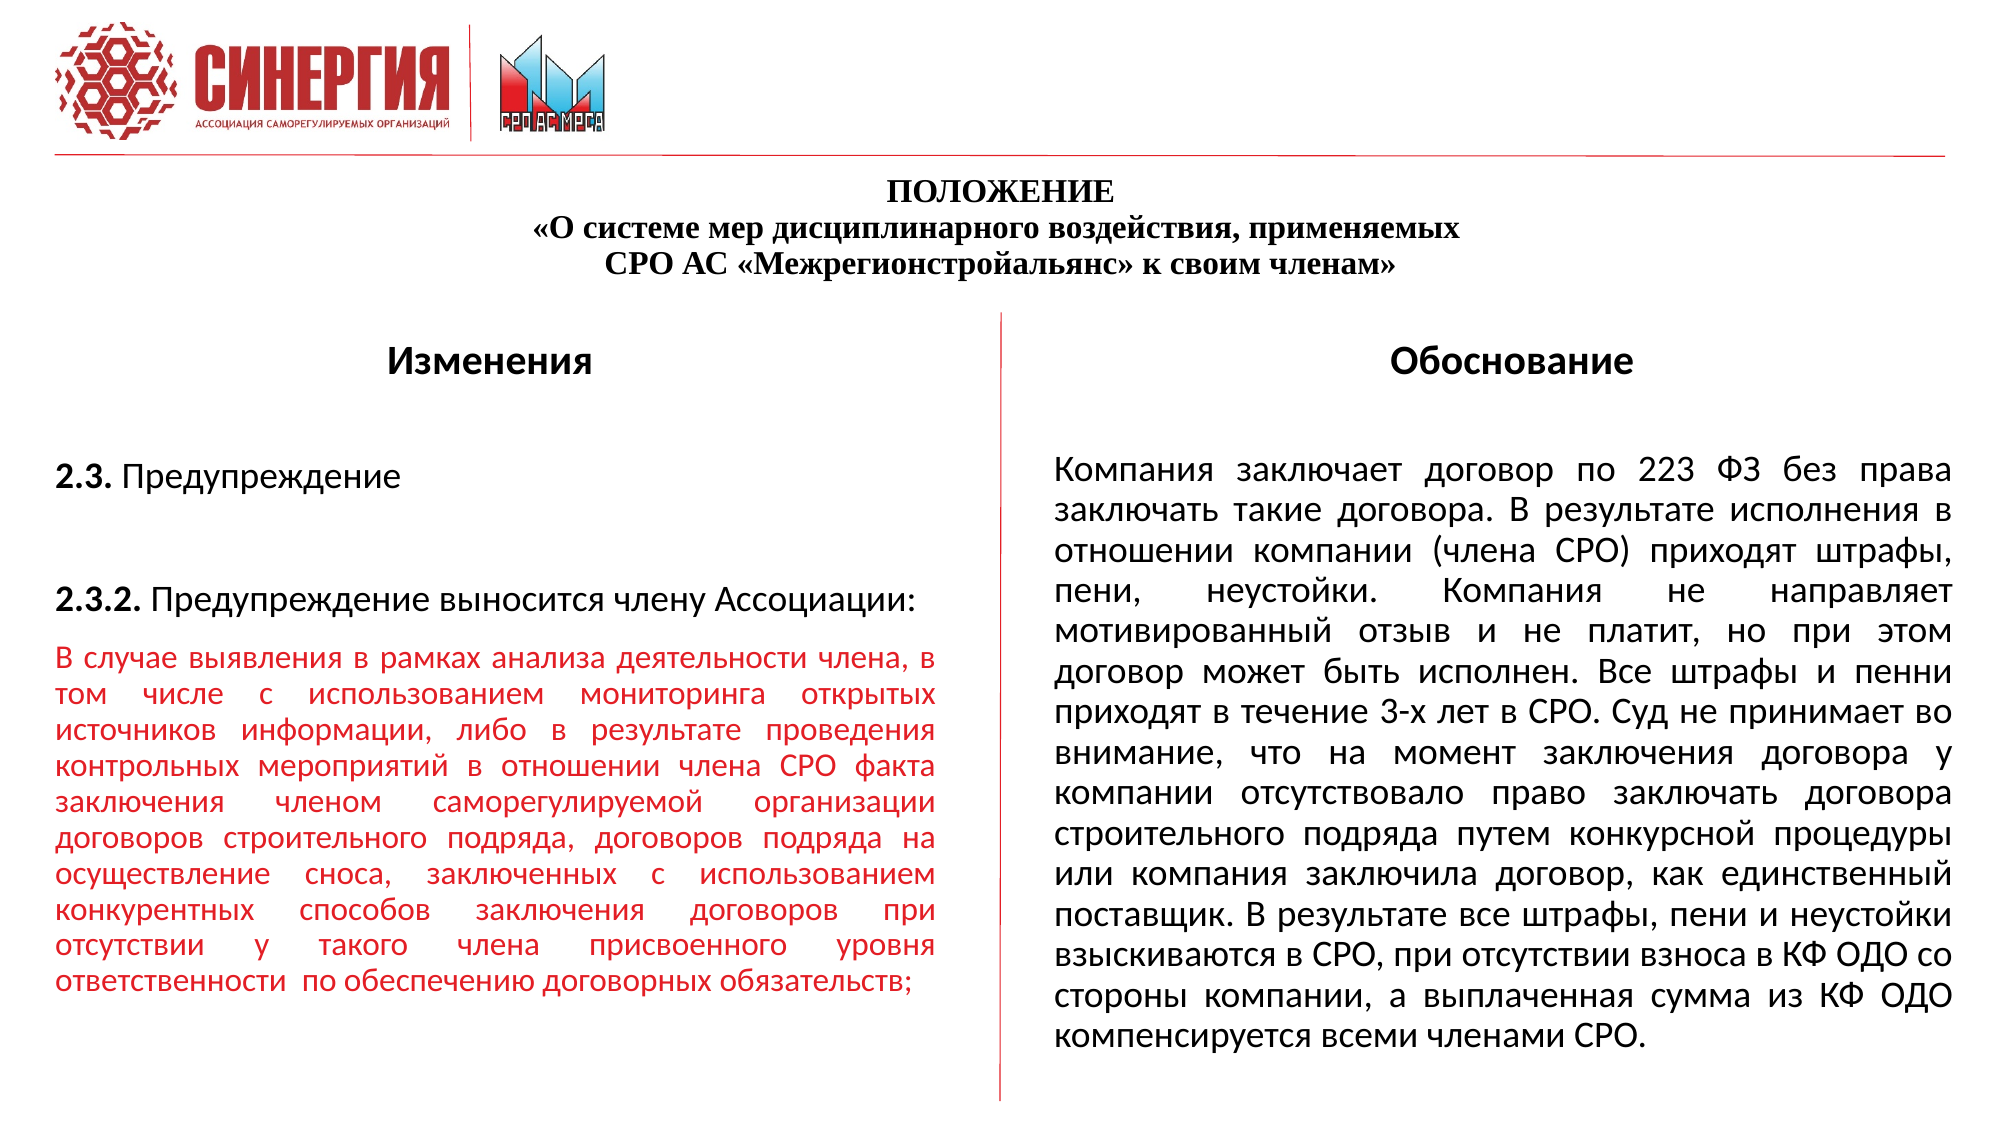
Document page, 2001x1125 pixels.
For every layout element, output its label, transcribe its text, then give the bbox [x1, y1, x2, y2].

text_box Обоснование [1087, 312, 1938, 409]
list Компания заключает договор по 223 ФЗ без права заключать такие договора. В результате исполнения в отношении компании (члена СРО) приходят штрафы, пени, неустойки. Компания не направляет мотивированный отзыв и не платит, но при этом договор может быть исполнен. Все штрафы и пенни приходят в течение 3-х лет в СРО. Суд не принимает во внимание, что на момент заключения договора у компании отсутствовало право заключать договора строительного подряда путем конкурсной процедуры или компания заключила договор, как единственный поставщик. В результате все штрафы, пени и неустойки взыскиваются в СРО, при отсутствии взноса в КФ ОДО со стороны компании, а выплаченная сумма из КФ ОДО компенсируется всеми членами СРО. [1039, 431, 1969, 1073]
picture [492, 24, 612, 142]
list 2.3. Предупреждение 2.3.2. Предупреждение выносится члену Ассоциации: В случае выявления в рамках анализа деятельности члена, в том числе с использованием мониторинга открытых источников информации, либо в результате проведения контрольных мероприятий в отношении члена СРО факта заключения членом саморегулируемой организации договоров строительного подряда, договоров подряда на осуществление сноса, заключенных с использованием конкурентных способов заключения договоров при отсутствии у такого члена присвоенного уровня ответственности по обеспечению договорных обязательств; [40, 393, 953, 1062]
list Изменения [67, 312, 914, 393]
title ПОЛОЖЕНИЕ «О системе мер дисциплинарного воздействия, применяемых СРО АС «Межрегионстройальянс» к своим членам» [138, 157, 1864, 298]
picture [55, 22, 451, 140]
